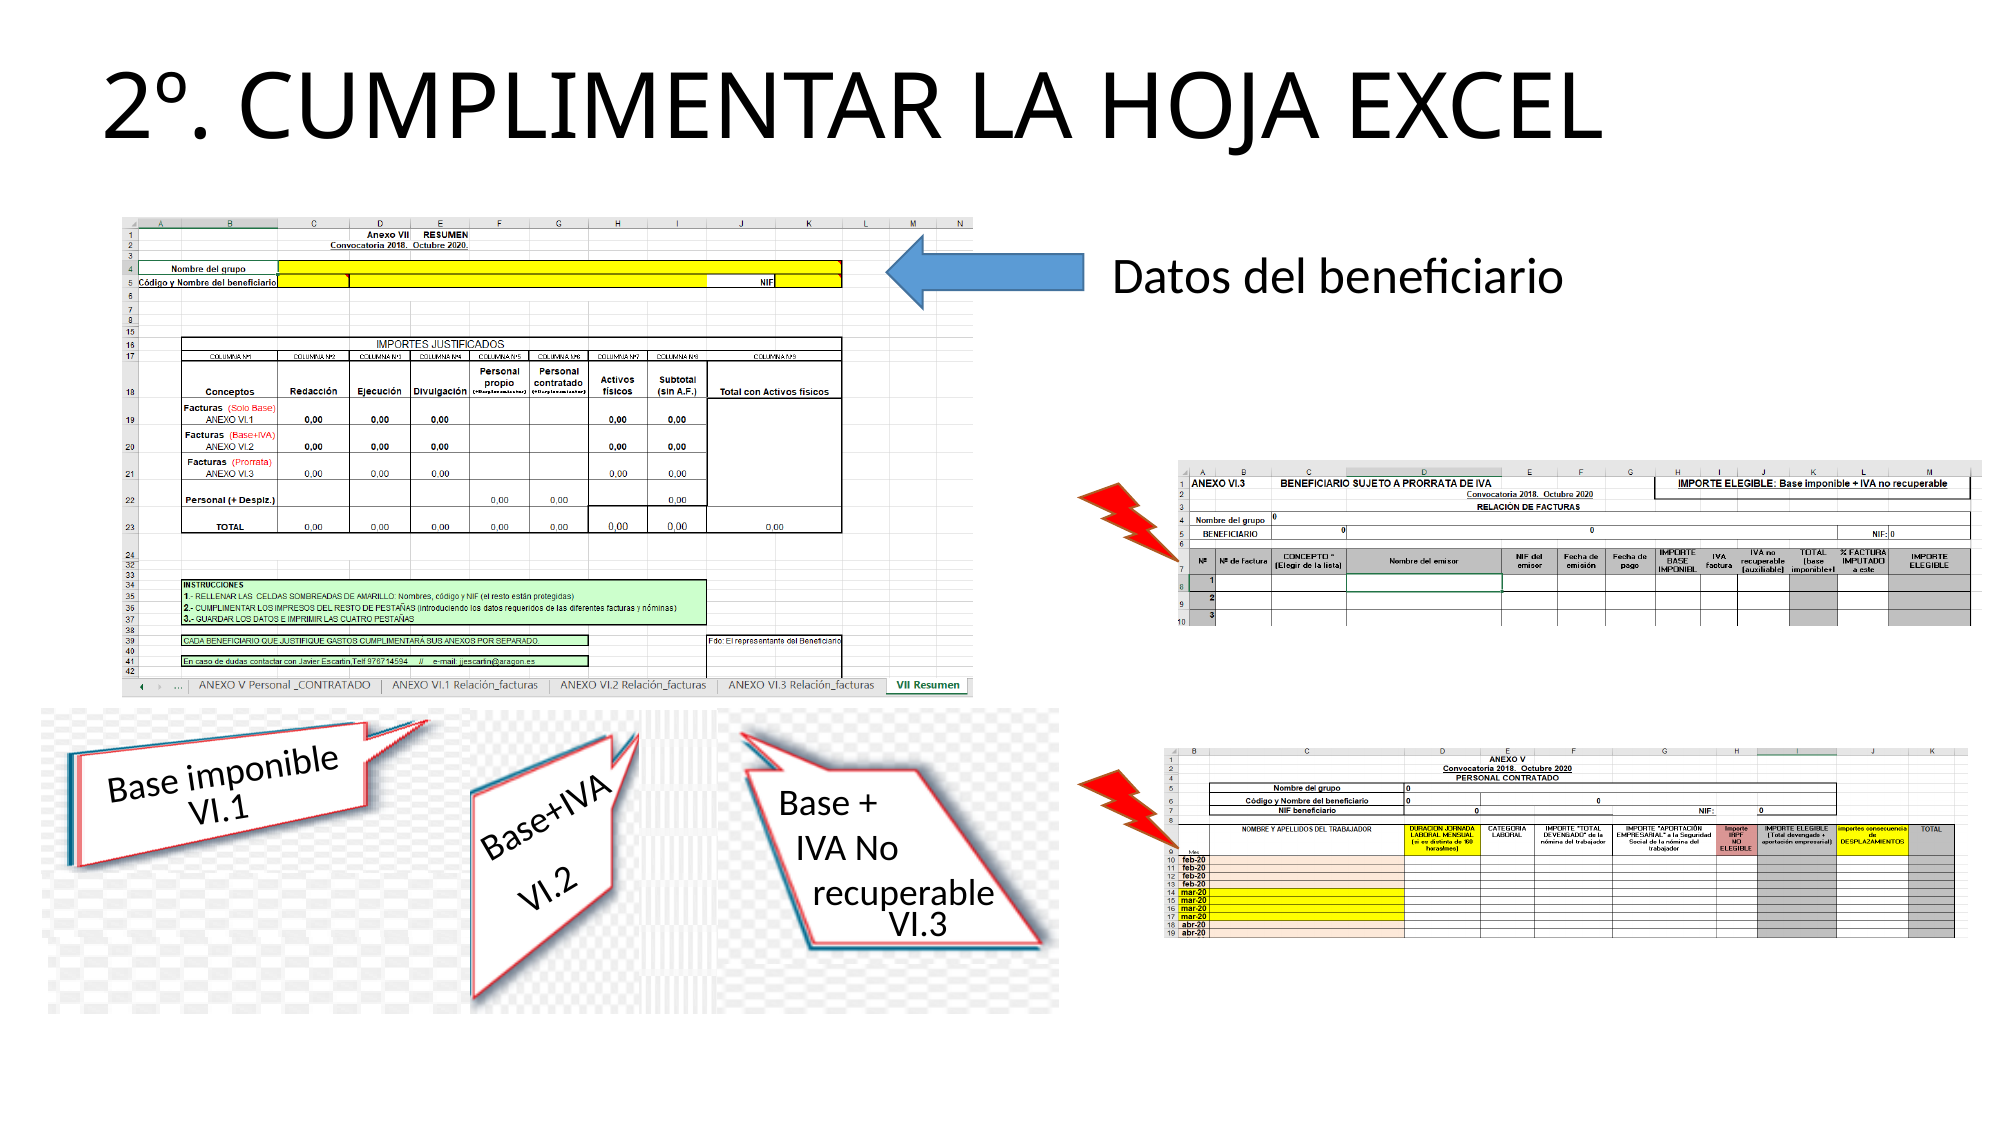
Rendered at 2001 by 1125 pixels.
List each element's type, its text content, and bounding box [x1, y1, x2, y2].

picture [1178, 460, 1982, 627]
list Datos del beneficiario [1097, 241, 1948, 313]
text_box [973, 253, 1085, 292]
text_box [1076, 769, 1164, 843]
title 2º. CUMPLIMENTAR LA HOJA EXCEL [86, 0, 2000, 218]
picture [41, 708, 1059, 1014]
picture [1164, 748, 1968, 938]
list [122, 217, 973, 699]
text_box [1076, 482, 1178, 563]
